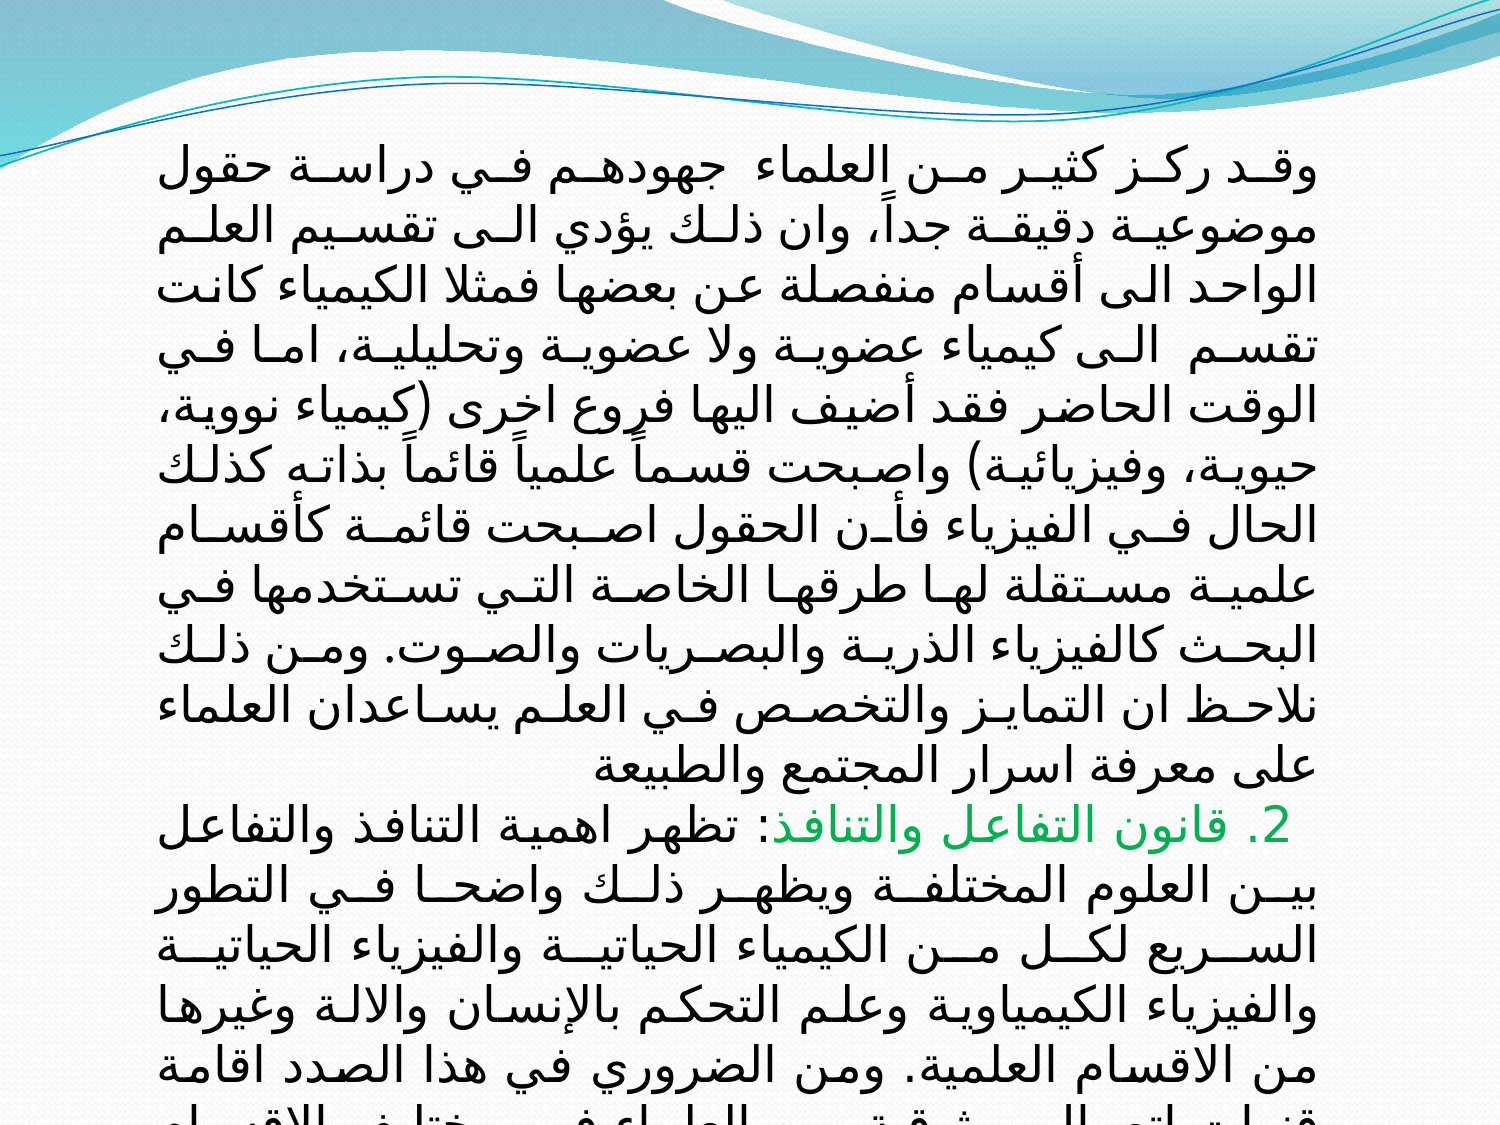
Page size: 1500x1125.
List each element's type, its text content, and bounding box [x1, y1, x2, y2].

text_box وقد ركز كثير من العلماء جهودهم في دراسة حقول موضوعية دقيقة جداً، وان ذلك يؤدي الى تقسيم العلم الواحد الى أقسام منفصلة عن بعضها فمثلا الكيمياء كانت تقسم الى كيمياء عضوية ولا عضوية وتحليلية، اما في الوقت الحاضر فقد أضيف اليها فروع اخرى (كيمياء نووية، حيوية، وفيزيائية) واصبحت قسماً علمياً قائماً بذاته كذلك الحال في الفيزياء فأن الحقول اصبحت قائمة كأقسام علمية مستقلة لها طرقها الخاصة التي تستخدمها في البحث كالفيزياء الذرية والبصريات والصوت. ومن ذلك نلاحظ ان التمايز والتخصص في العلم يساعدان العلماء على معرفة اسرار المجتمع والطبيعة 2. قانون التفاعل والتنافذ: تظهر اهمية التنافذ والتفاعل بين العلوم المختلفة ويظهر ذلك واضحا في التطور السريع لكل من الكيمياء الحياتية والفيزياء الحياتية والفيزياء الكيمياوية وعلم التحكم بالإنسان والالة وغيرها من الاقسام العلمية. ومن الضروري في هذا الصدد اقامة قنوات اتصال موثوقة بين العلماء في مختلف الاقسام وفي اتجاهات البحث المتعددة لاثبات التداخل بين العلوم المختلفة. [141, 125, 1335, 1125]
